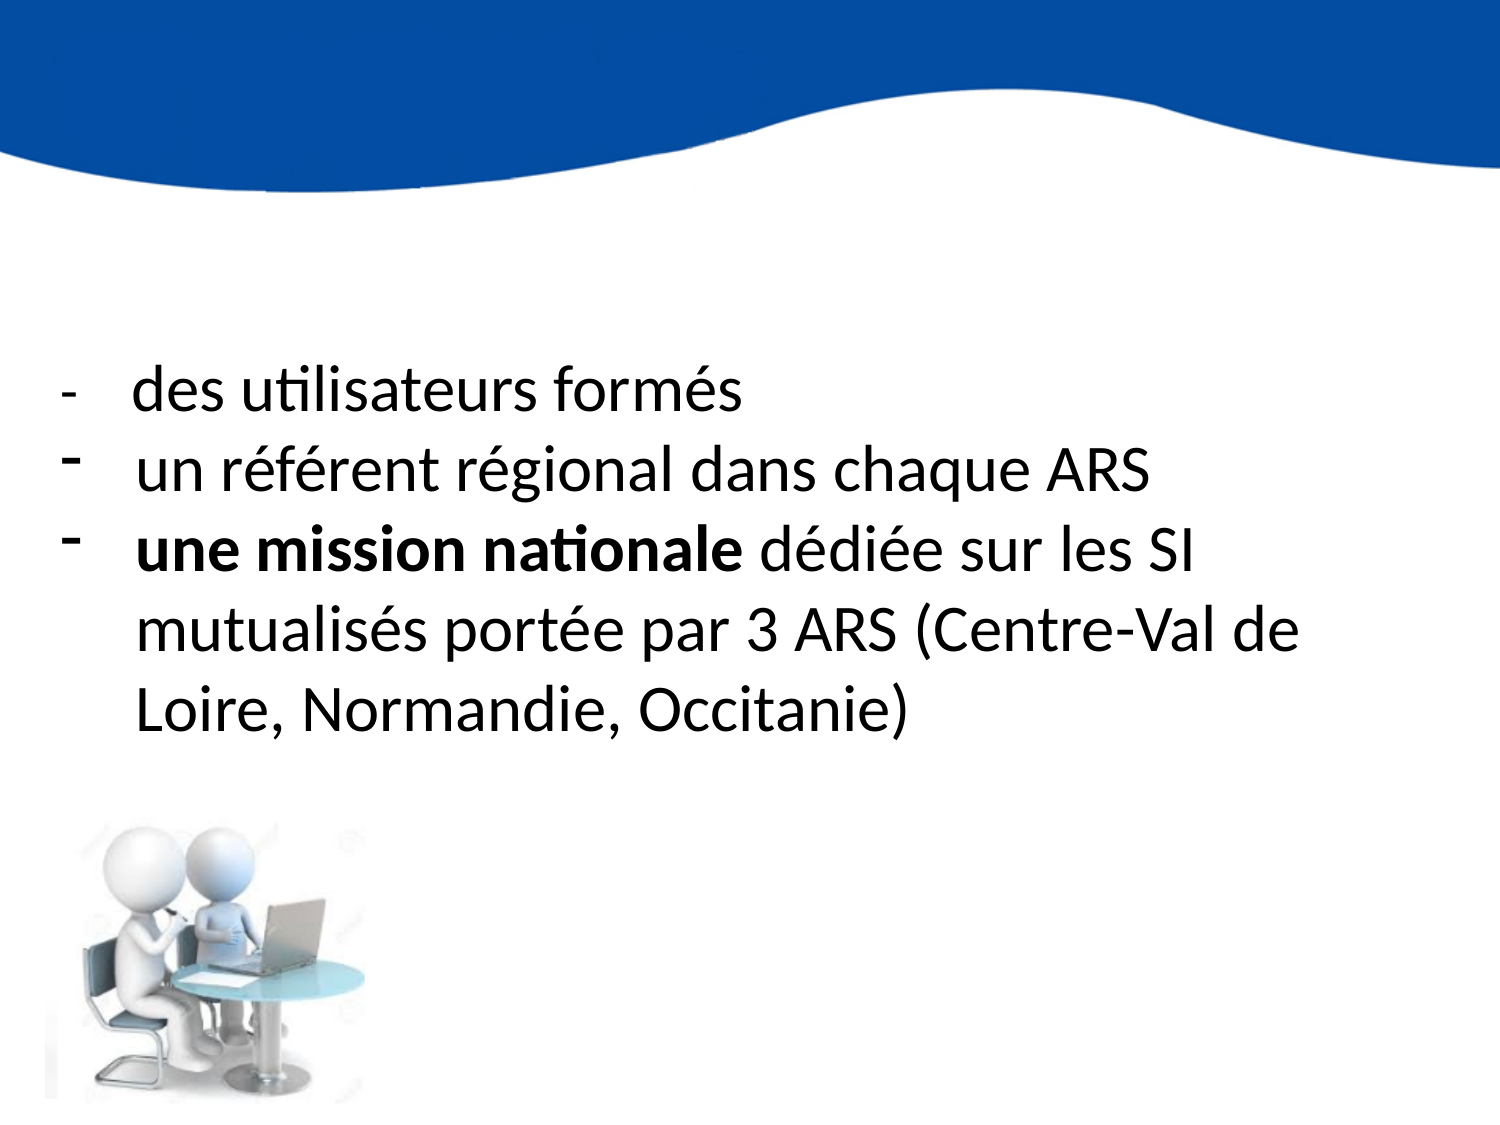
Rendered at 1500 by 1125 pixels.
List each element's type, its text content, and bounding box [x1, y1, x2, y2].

picture [45, 806, 376, 1124]
picture [0, 0, 1500, 204]
text_box - des utilisateurs formés un référent régional dans chaque ARS une mission nationale dédiée sur les SI mutualisés portée par 3 ARS (Centre-Val de Loire, Normandie, Occitanie) [45, 267, 1454, 912]
